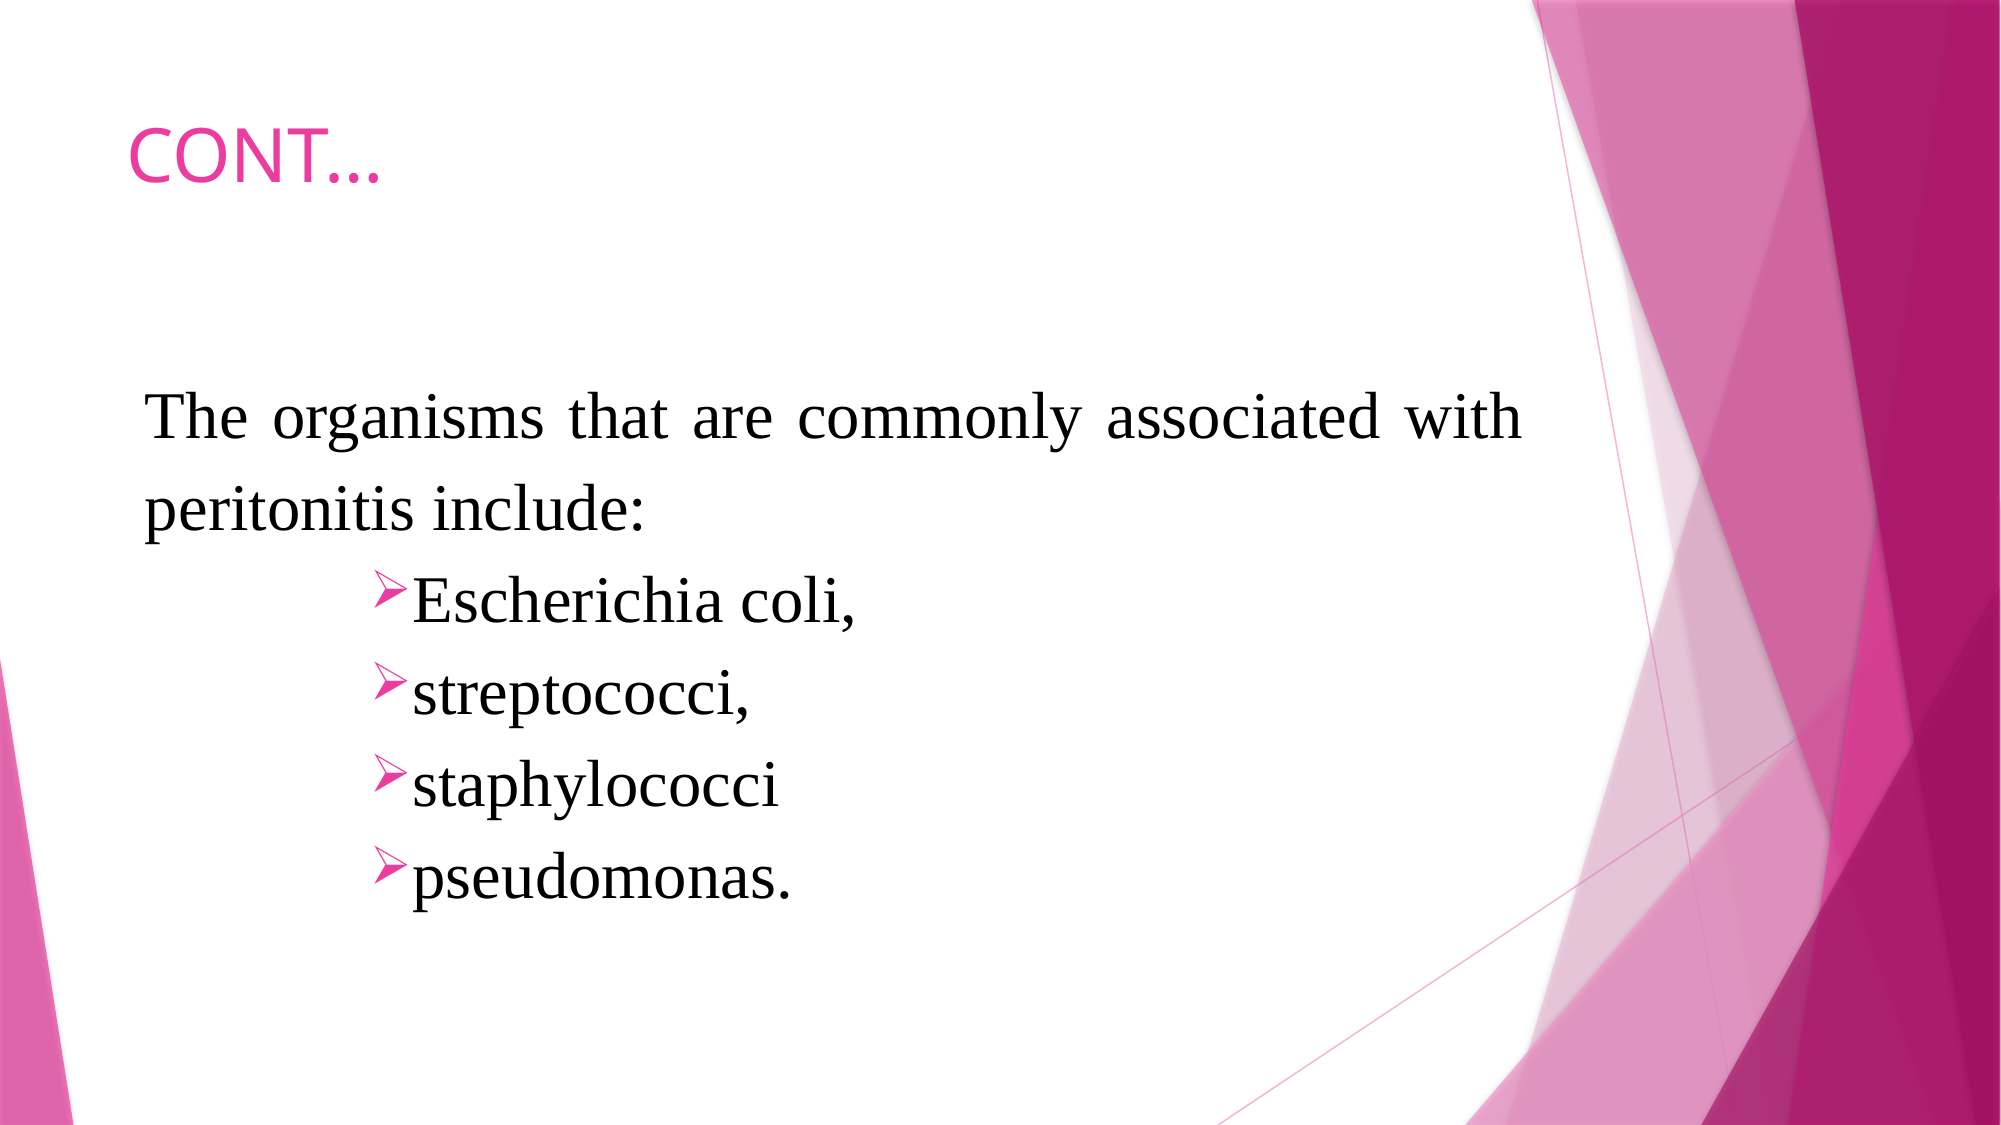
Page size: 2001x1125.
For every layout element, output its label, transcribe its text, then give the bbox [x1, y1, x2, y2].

title CONT… [111, 99, 1522, 317]
list The organisms that are commonly associated with peritonitis include: Escherichia coli, streptococci, staphylococci pseudomonas. [130, 352, 1541, 989]
